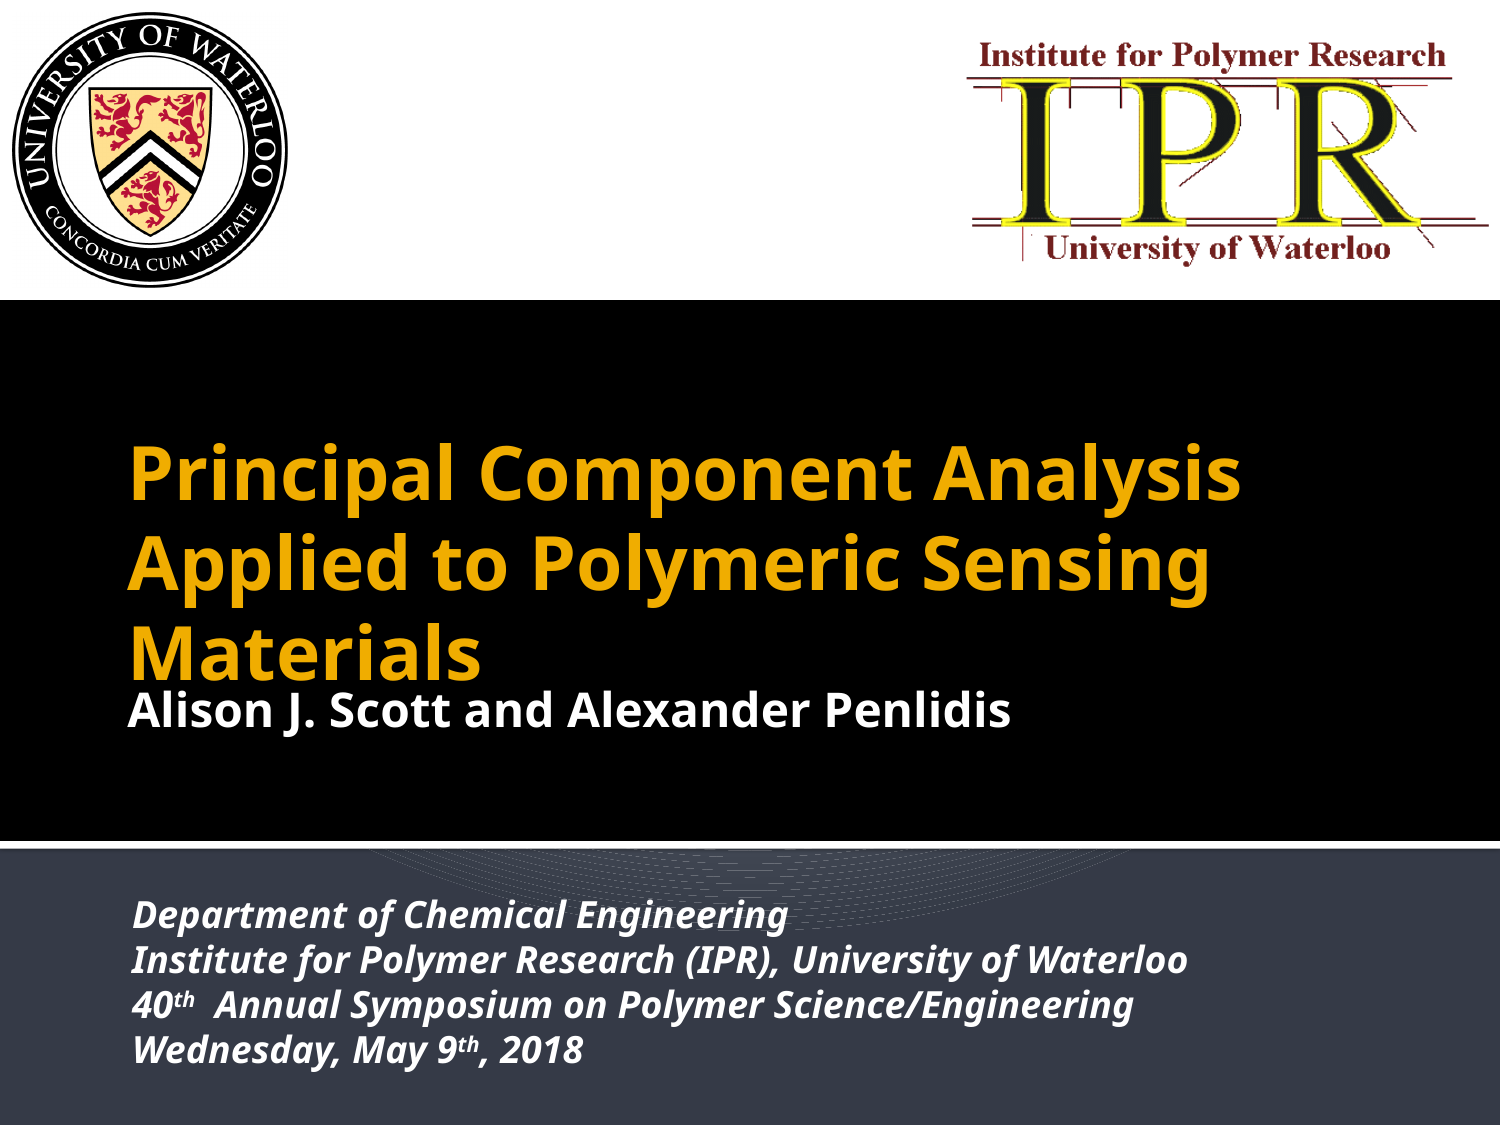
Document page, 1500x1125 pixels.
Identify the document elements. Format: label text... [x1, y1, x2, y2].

picture [12, 12, 288, 288]
text_box Alison J. Scott and Alexander Penlidis [112, 671, 1438, 745]
text_box [0, 0, 1500, 304]
title Principal Component Analysis Applied to Polymeric Sensing Materials [112, 425, 1438, 671]
subtitle Department of Chemical Engineering Institute for Polymer Research (IPR), University of Waterloo 40th Annual Symposium on Polymer Science/Engineering Wednesday, May 9th, 2018 [112, 825, 1438, 1071]
picture [949, 17, 1500, 288]
